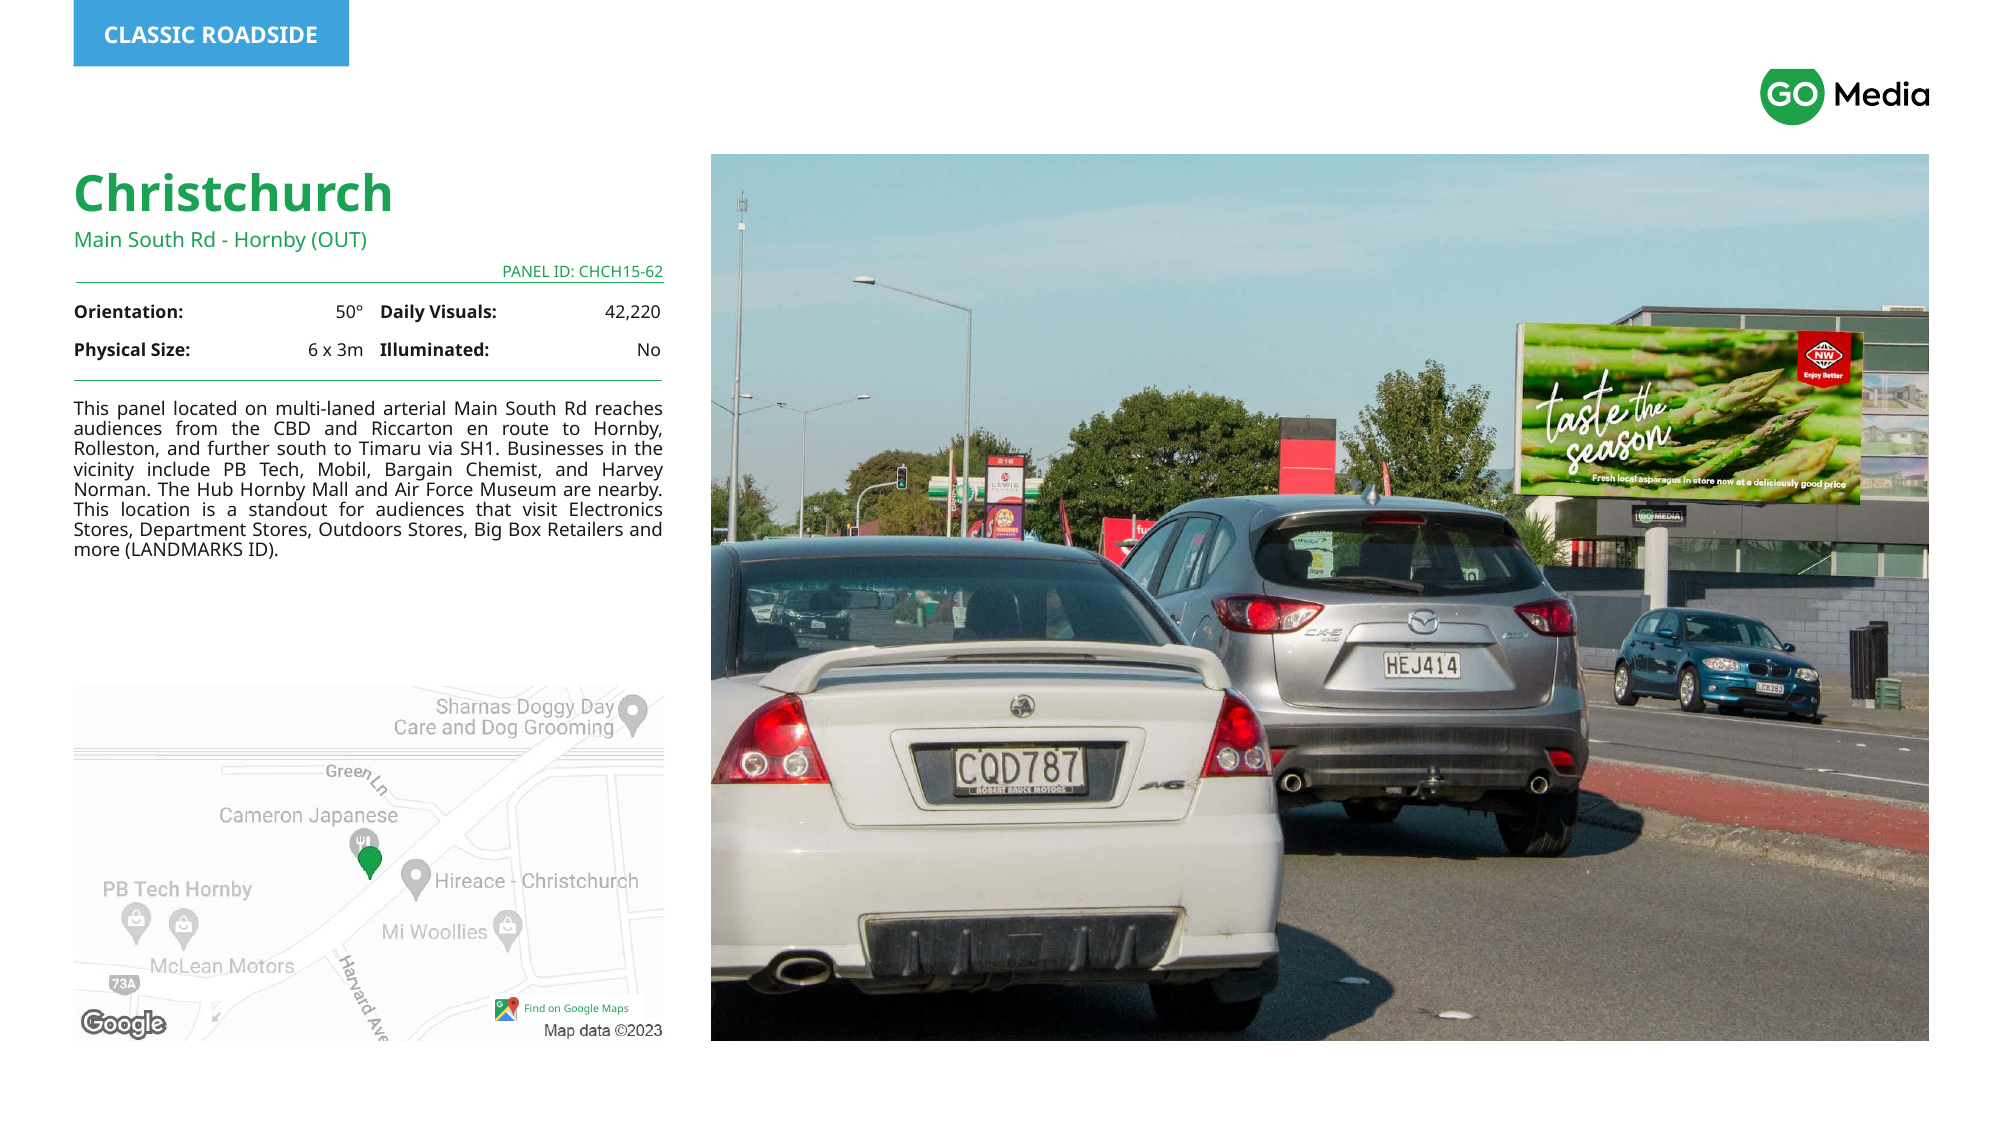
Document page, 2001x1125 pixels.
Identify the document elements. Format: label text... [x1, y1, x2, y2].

text_box [73, 0, 350, 67]
text_box Daily Visuals: Illuminated: [379, 295, 484, 364]
text_box Orientation: Physical Size: [58, 295, 203, 371]
picture [1745, 53, 1945, 141]
subtitle Main South Rd - Hornby (OUT) [59, 221, 664, 266]
picture [73, 686, 665, 1041]
text_box CLASSIC ROADSIDE [88, 13, 334, 56]
picture [711, 154, 1929, 1041]
text_box PANEL ID: CHCH15-62 [432, 254, 679, 288]
text_box This panel located on multi-laned arterial Main South Rd reaches audiences from the CBD and Riccarton en route to Hornby, Rolleston, and further south to Timaru via SH1. Businesses in the vicinity include PB Tech, Mobil, Bargain Chemist, and Harvey Norman. The Hub Hornby Mall and Air Force Museum are nearby. This location is a standout for audiences that visit Electronics Stores, Department Stores, Outdoors Stores, Big Box Retailers and more (LANDMARKS ID). [58, 391, 678, 587]
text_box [489, 994, 652, 1025]
title Christchurch [59, 154, 664, 221]
text_box 50° 6 x 3m [203, 295, 379, 372]
text_box 42,220 No [484, 295, 677, 364]
